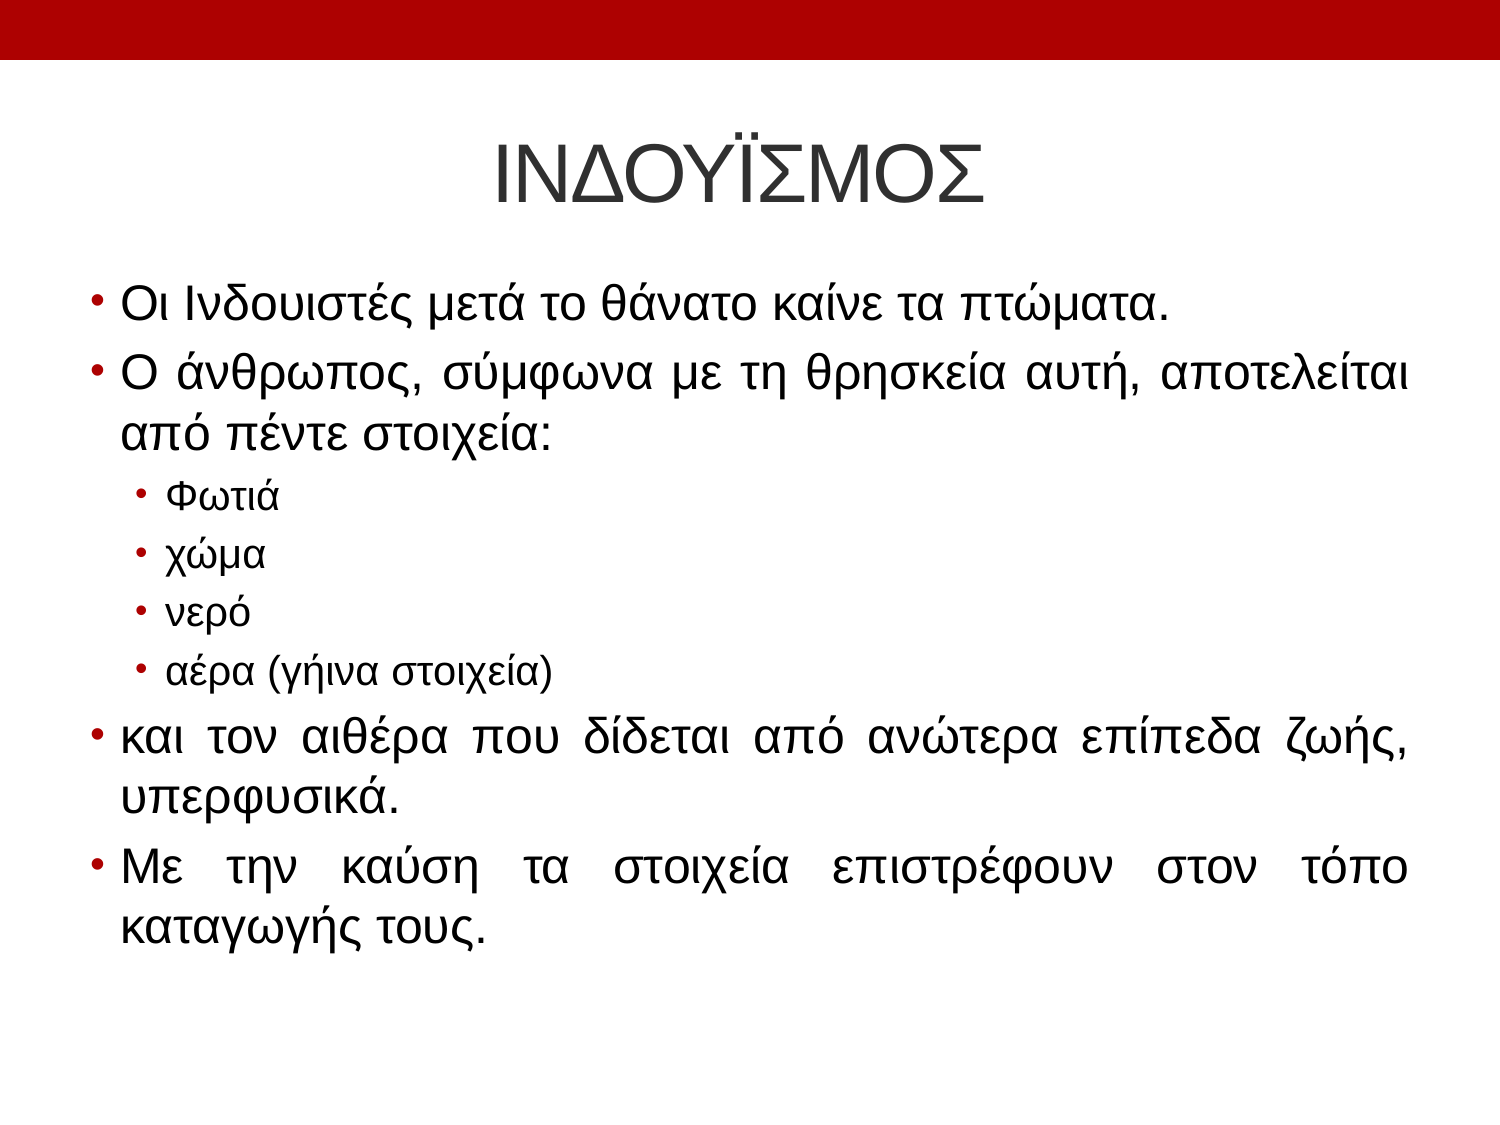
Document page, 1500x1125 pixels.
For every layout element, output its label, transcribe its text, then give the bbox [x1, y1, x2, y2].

list Οι Ινδουιστές μετά το θάνατο καίνε τα πτώματα. Ο άνθρωπος, σύμφωνα με τη θρησκεία αυτή, αποτελείται από πέντε στοιχεία: Φωτιά χώμα νερό αέρα (γήινα στοιχεία) και τον αιθέρα που δίδεται από ανώτερα επίπεδα ζωής, υπερφυσικά. Με την καύση τα στοιχεία επιστρέφουν στον τόπο καταγωγής τους. [75, 262, 1425, 1063]
title ΙΝΔΟΥΪΣΜΟΣ [75, 87, 1425, 250]
